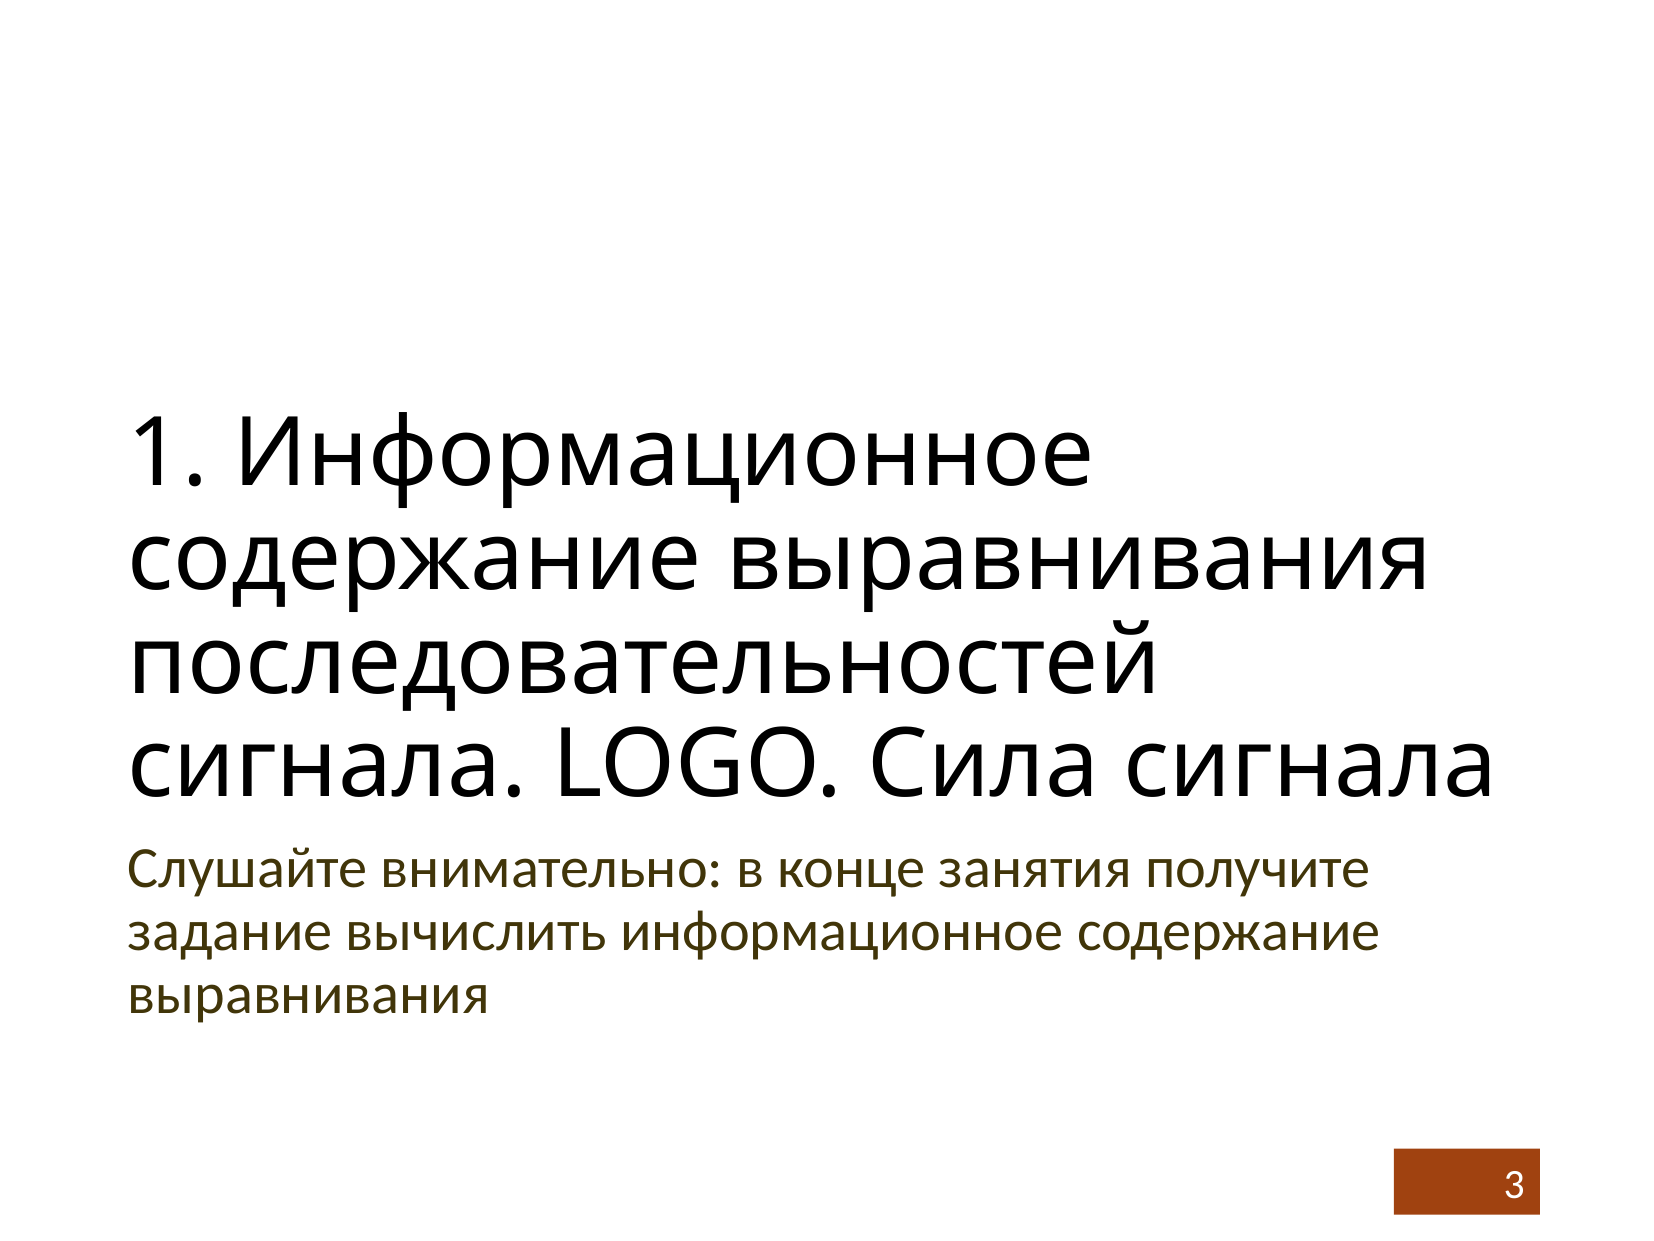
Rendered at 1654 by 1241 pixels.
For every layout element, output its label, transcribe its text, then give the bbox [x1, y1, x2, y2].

title 1. Информационное содержание выравнивания последовательностей сигнала. LOGO. Сила сигнала [112, 309, 1539, 825]
list Слушайте внимательно: в конце занятия получите задание вычислить информационное содержание выравнивания [112, 829, 1539, 1102]
slide_number 3 [1393, 1148, 1540, 1215]
